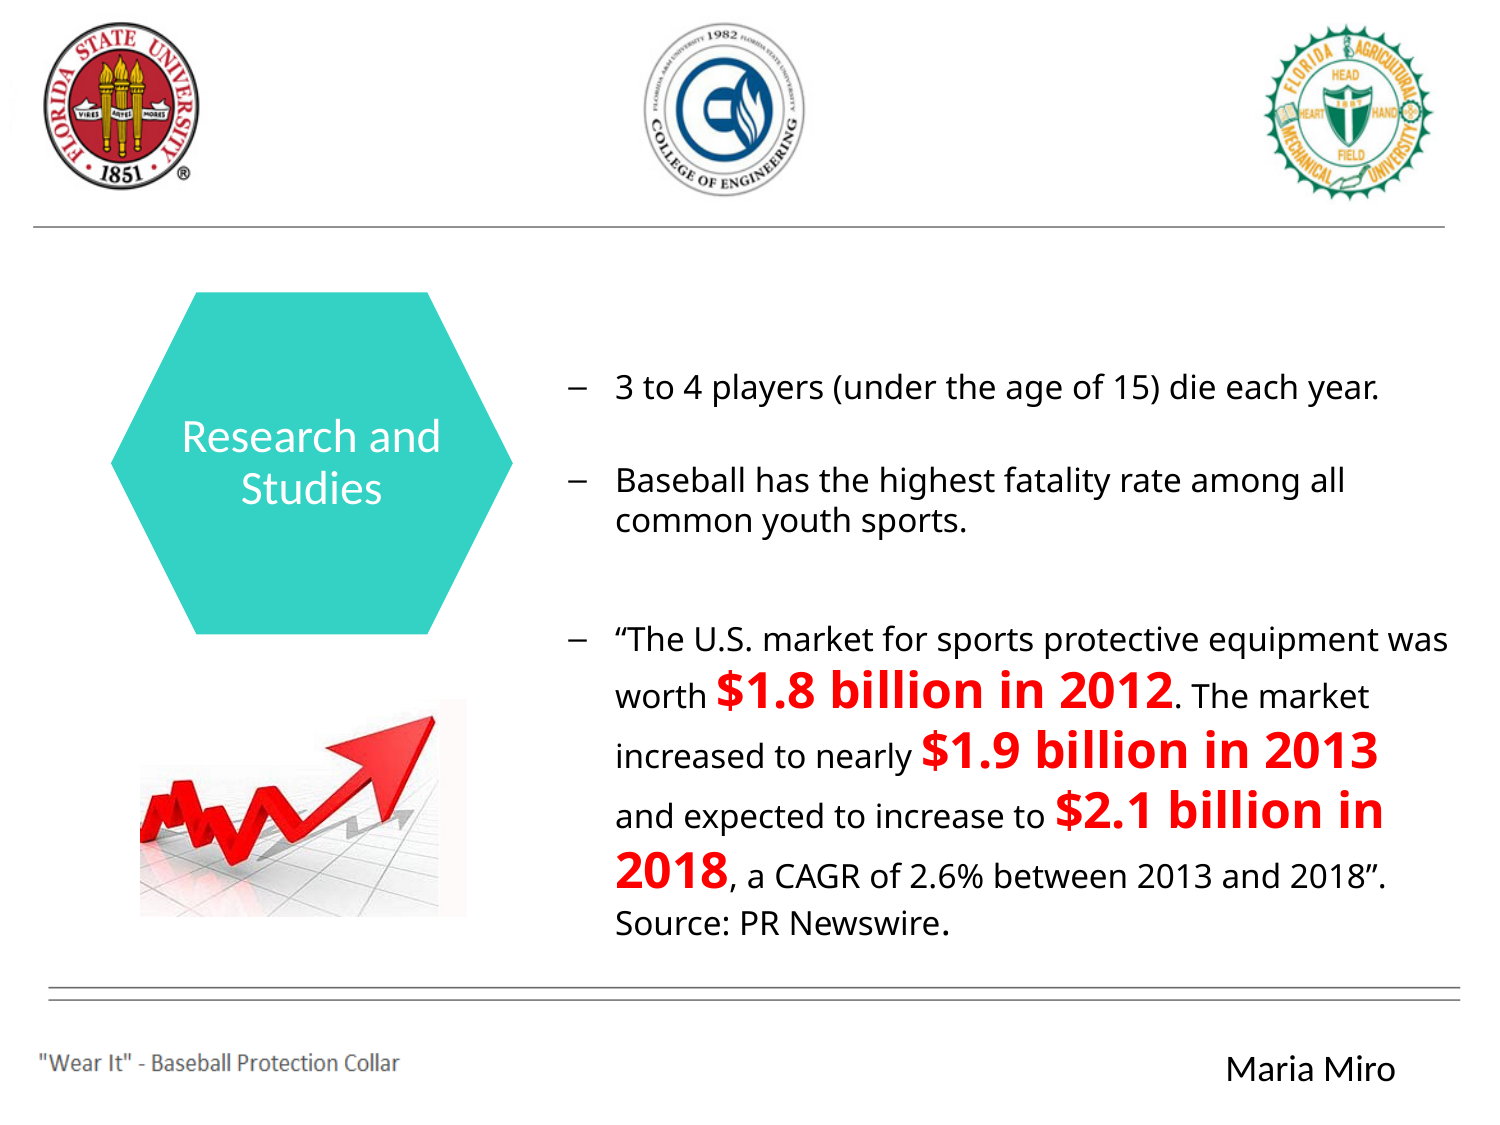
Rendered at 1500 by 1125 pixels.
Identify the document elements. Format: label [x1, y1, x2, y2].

text_box [111, 293, 512, 634]
picture [0, 0, 1500, 1125]
